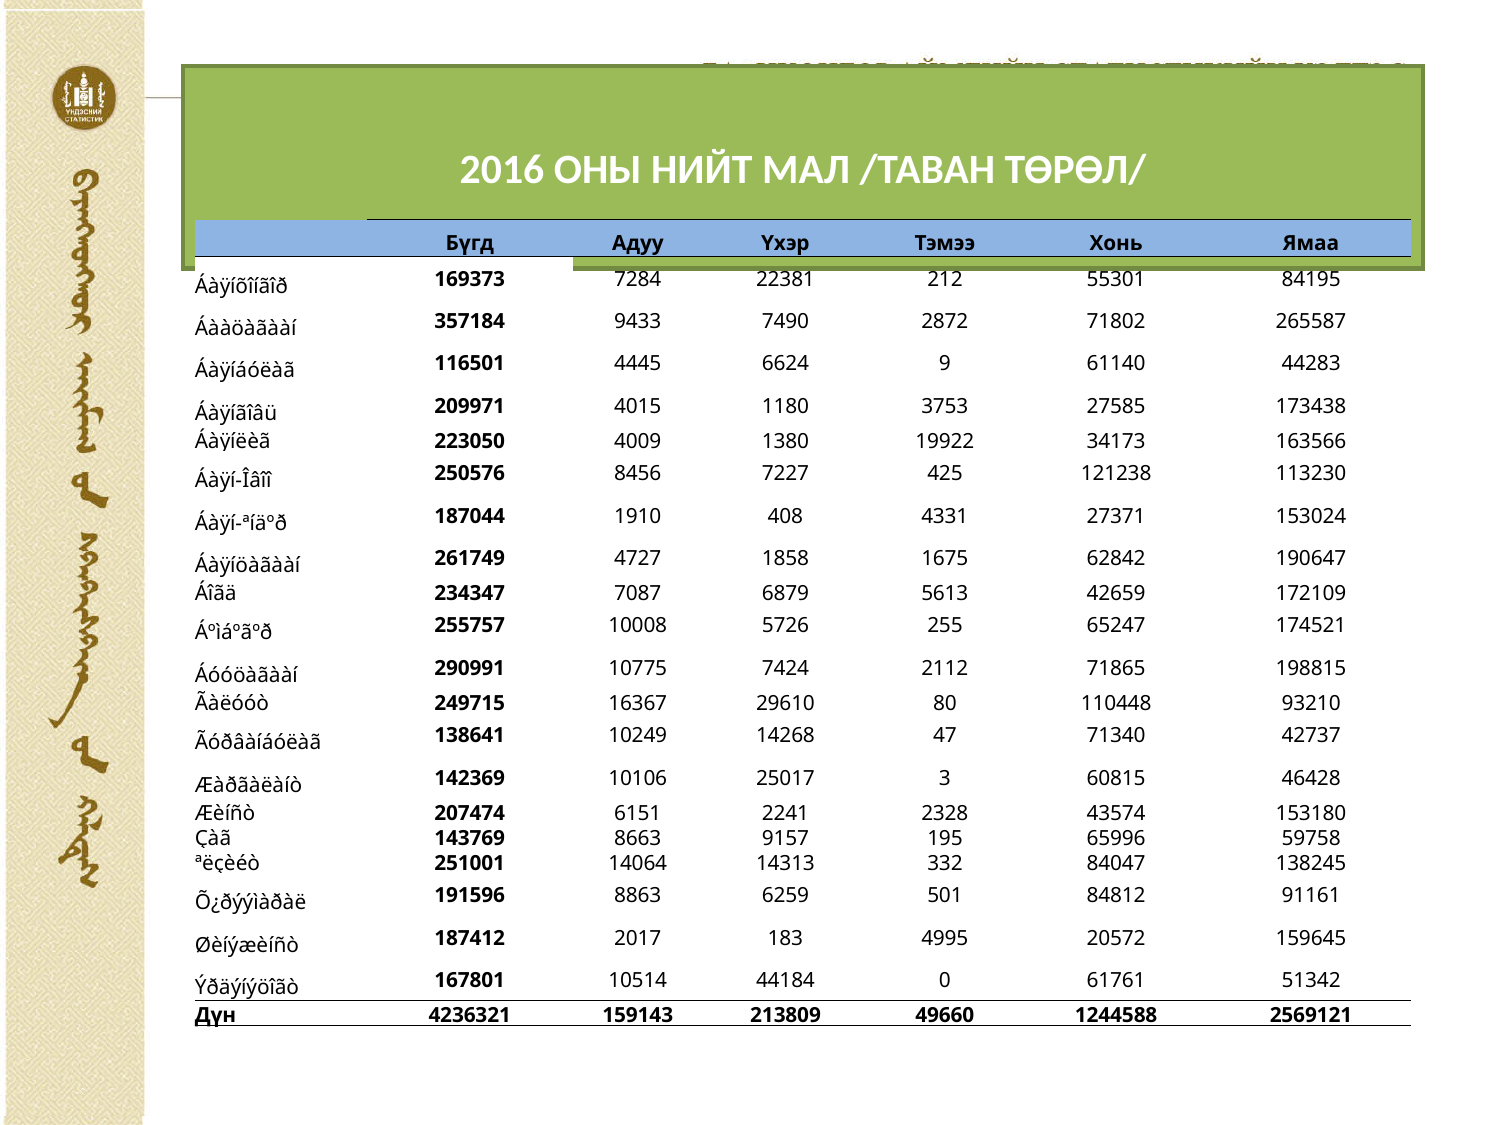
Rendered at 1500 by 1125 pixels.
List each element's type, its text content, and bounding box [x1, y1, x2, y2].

table_cell 0 [868, 958, 1022, 1000]
table_cell 10249 [573, 713, 703, 756]
table_cell Ýðäýíýöîãò [195, 958, 367, 1000]
table_cell Áîãä [195, 579, 367, 604]
table_cell 4445 [573, 342, 703, 384]
table_cell Ãóðâàíáóëàã [195, 713, 367, 756]
table_cell 4331 [868, 494, 1022, 536]
table_cell Áàÿíãîâü [195, 384, 367, 426]
table_cell 51342 [1211, 958, 1411, 1000]
table_cell 19922 [868, 426, 1022, 451]
table_cell 9433 [573, 299, 703, 342]
table_cell 172109 [1211, 579, 1411, 604]
table_cell 61761 [1022, 958, 1211, 1000]
table_cell Áàÿíõîíãîð [195, 257, 367, 299]
table_cell 84195 [1211, 257, 1411, 299]
table_cell 1858 [703, 536, 868, 579]
table_cell 212 [868, 257, 1022, 299]
table_cell Ãàëóóò [195, 688, 367, 713]
table_cell 265587 [1211, 299, 1411, 342]
table_cell 43574 [1022, 798, 1211, 823]
table_cell 153180 [1211, 798, 1411, 823]
table_cell ªëçèéò [195, 848, 367, 873]
table_cell 10775 [573, 646, 703, 688]
table_cell 27585 [1022, 384, 1211, 426]
table_cell 121238 [1022, 451, 1211, 494]
table_cell 159143 [573, 1001, 703, 1025]
table_cell 61140 [1022, 342, 1211, 384]
table_cell 10008 [573, 604, 703, 646]
table_cell 2241 [703, 798, 868, 823]
table_header Үхэр [703, 220, 868, 256]
table_cell 357184 [367, 299, 573, 342]
table_cell 16367 [573, 688, 703, 713]
table_cell Æàðãàëàíò [195, 756, 367, 798]
table_header Тэмээ [868, 220, 1022, 256]
table_cell Áàÿíëèã [195, 426, 367, 451]
table_cell 8863 [573, 873, 703, 916]
table_cell 142369 [367, 756, 573, 798]
table_cell 47 [868, 713, 1022, 756]
table_cell 1675 [868, 536, 1022, 579]
table_cell 14313 [703, 848, 868, 873]
table_cell 2112 [868, 646, 1022, 688]
table_cell 173438 [1211, 384, 1411, 426]
table_cell 332 [868, 848, 1022, 873]
table_cell 14268 [703, 713, 868, 756]
table_cell 408 [703, 494, 868, 536]
table_cell Øèíýæèíñò [195, 916, 367, 958]
table_cell 84812 [1022, 873, 1211, 916]
table_cell 44283 [1211, 342, 1411, 384]
table_cell Áºìáºãºð [195, 604, 367, 646]
table_cell 25017 [703, 756, 868, 798]
table_cell 60815 [1022, 756, 1211, 798]
table_cell 6259 [703, 873, 868, 916]
table_cell 5726 [703, 604, 868, 646]
table_cell 3753 [868, 384, 1022, 426]
table_cell 223050 [367, 426, 573, 451]
table_cell 187044 [367, 494, 573, 536]
table_cell Áàÿí-ªíäºð [195, 494, 367, 536]
table_cell 251001 [367, 848, 573, 873]
table_cell 7490 [703, 299, 868, 342]
table_cell 290991 [367, 646, 573, 688]
table_cell 4727 [573, 536, 703, 579]
table_cell 62842 [1022, 536, 1211, 579]
table_cell 4009 [573, 426, 703, 451]
table_cell 71802 [1022, 299, 1211, 342]
table_header Ямаа [1211, 220, 1411, 256]
table_cell 138245 [1211, 848, 1411, 873]
table_cell 116501 [367, 342, 573, 384]
table_cell 71340 [1022, 713, 1211, 756]
table_cell 190647 [1211, 536, 1411, 579]
table_cell 20572 [1022, 916, 1211, 958]
table_cell 42737 [1211, 713, 1411, 756]
table_cell 1380 [703, 426, 868, 451]
table_cell Çàã [195, 823, 367, 848]
table_cell 46428 [1211, 756, 1411, 798]
table_cell 169373 [367, 257, 573, 299]
table_cell 501 [868, 873, 1022, 916]
table_cell 6151 [573, 798, 703, 823]
table_cell 27371 [1022, 494, 1211, 536]
table_cell 255757 [367, 604, 573, 646]
table_cell Áàÿí-Îâîî [195, 451, 367, 494]
table_cell 65996 [1022, 823, 1211, 848]
table_cell 44184 [703, 958, 868, 1000]
table_cell 255 [868, 604, 1022, 646]
table_cell 14064 [573, 848, 703, 873]
table_cell 163566 [1211, 426, 1411, 451]
table_cell 29610 [703, 688, 868, 713]
table_cell Дүн [195, 1001, 367, 1025]
table_cell 198815 [1211, 646, 1411, 688]
table_cell 8663 [573, 823, 703, 848]
table_cell 2872 [868, 299, 1022, 342]
table_cell 187412 [367, 916, 573, 958]
table_cell 110448 [1022, 688, 1211, 713]
table_cell 183 [703, 916, 868, 958]
table_cell 153024 [1211, 494, 1411, 536]
table_cell 7087 [573, 579, 703, 604]
table_cell 167801 [367, 958, 573, 1000]
table_cell 159645 [1211, 916, 1411, 958]
table_cell 174521 [1211, 604, 1411, 646]
table_cell 65247 [1022, 604, 1211, 646]
table_cell 10106 [573, 756, 703, 798]
table_header Хонь [1022, 220, 1211, 256]
table_header [195, 220, 367, 256]
table_cell Æèíñò [195, 798, 367, 823]
table_cell 9157 [703, 823, 868, 848]
table_cell 80 [868, 688, 1022, 713]
table_cell Áàÿíöàãààí [195, 536, 367, 579]
table_cell 6879 [703, 579, 868, 604]
table_cell 209971 [367, 384, 573, 426]
table_cell 143769 [367, 823, 573, 848]
table_cell 234347 [367, 579, 573, 604]
table_cell 6624 [703, 342, 868, 384]
table_cell 4015 [573, 384, 703, 426]
table_cell 3 [868, 756, 1022, 798]
table_cell 4236321 [367, 1001, 573, 1025]
table_cell 55301 [1022, 257, 1211, 299]
table_cell 71865 [1022, 646, 1211, 688]
table_cell 261749 [367, 536, 573, 579]
table_cell 49660 [868, 1001, 1022, 1025]
table_cell 2017 [573, 916, 703, 958]
table_cell 59758 [1211, 823, 1411, 848]
table_cell 34173 [1022, 426, 1211, 451]
table_cell Áóóöàãààí [195, 646, 367, 688]
table_header Адуу [573, 220, 703, 256]
table_cell 2328 [868, 798, 1022, 823]
table_cell Áààöàãààí [195, 299, 367, 342]
table_cell 113230 [1211, 451, 1411, 494]
table_cell 7424 [703, 646, 868, 688]
table_cell 4995 [868, 916, 1022, 958]
table_cell 10514 [573, 958, 703, 1000]
table_cell 8456 [573, 451, 703, 494]
table_cell 249715 [367, 688, 573, 713]
table_cell 9 [868, 342, 1022, 384]
table_cell 213809 [703, 1001, 868, 1025]
table_cell 5613 [868, 579, 1022, 604]
table_cell 1244588 [1022, 1001, 1211, 1025]
table_cell 425 [868, 451, 1022, 494]
table_cell 42659 [1022, 579, 1211, 604]
table_cell Áàÿíáóëàã [195, 342, 367, 384]
table_cell 250576 [367, 451, 573, 494]
table_cell Õ¿ðýýìàðàë [195, 873, 367, 916]
table_cell 7284 [573, 257, 703, 299]
table_cell 1180 [703, 384, 868, 426]
table_cell 2569121 [1211, 1001, 1411, 1025]
table_cell 1910 [573, 494, 703, 536]
title 2016 ОНЫ НИЙТ МАЛ /ТАВАН ТӨРӨЛ/ [181, 64, 1425, 271]
picture [0, 0, 1500, 1125]
table_cell 138641 [367, 713, 573, 756]
table_cell 207474 [367, 798, 573, 823]
table_cell 7227 [703, 451, 868, 494]
table_cell 84047 [1022, 848, 1211, 873]
table_cell 195 [868, 823, 1022, 848]
table_cell 91161 [1211, 873, 1411, 916]
table_cell 22381 [703, 257, 868, 299]
table_cell 191596 [367, 873, 573, 916]
table_cell 93210 [1211, 688, 1411, 713]
table_header Бүгд [367, 220, 573, 256]
